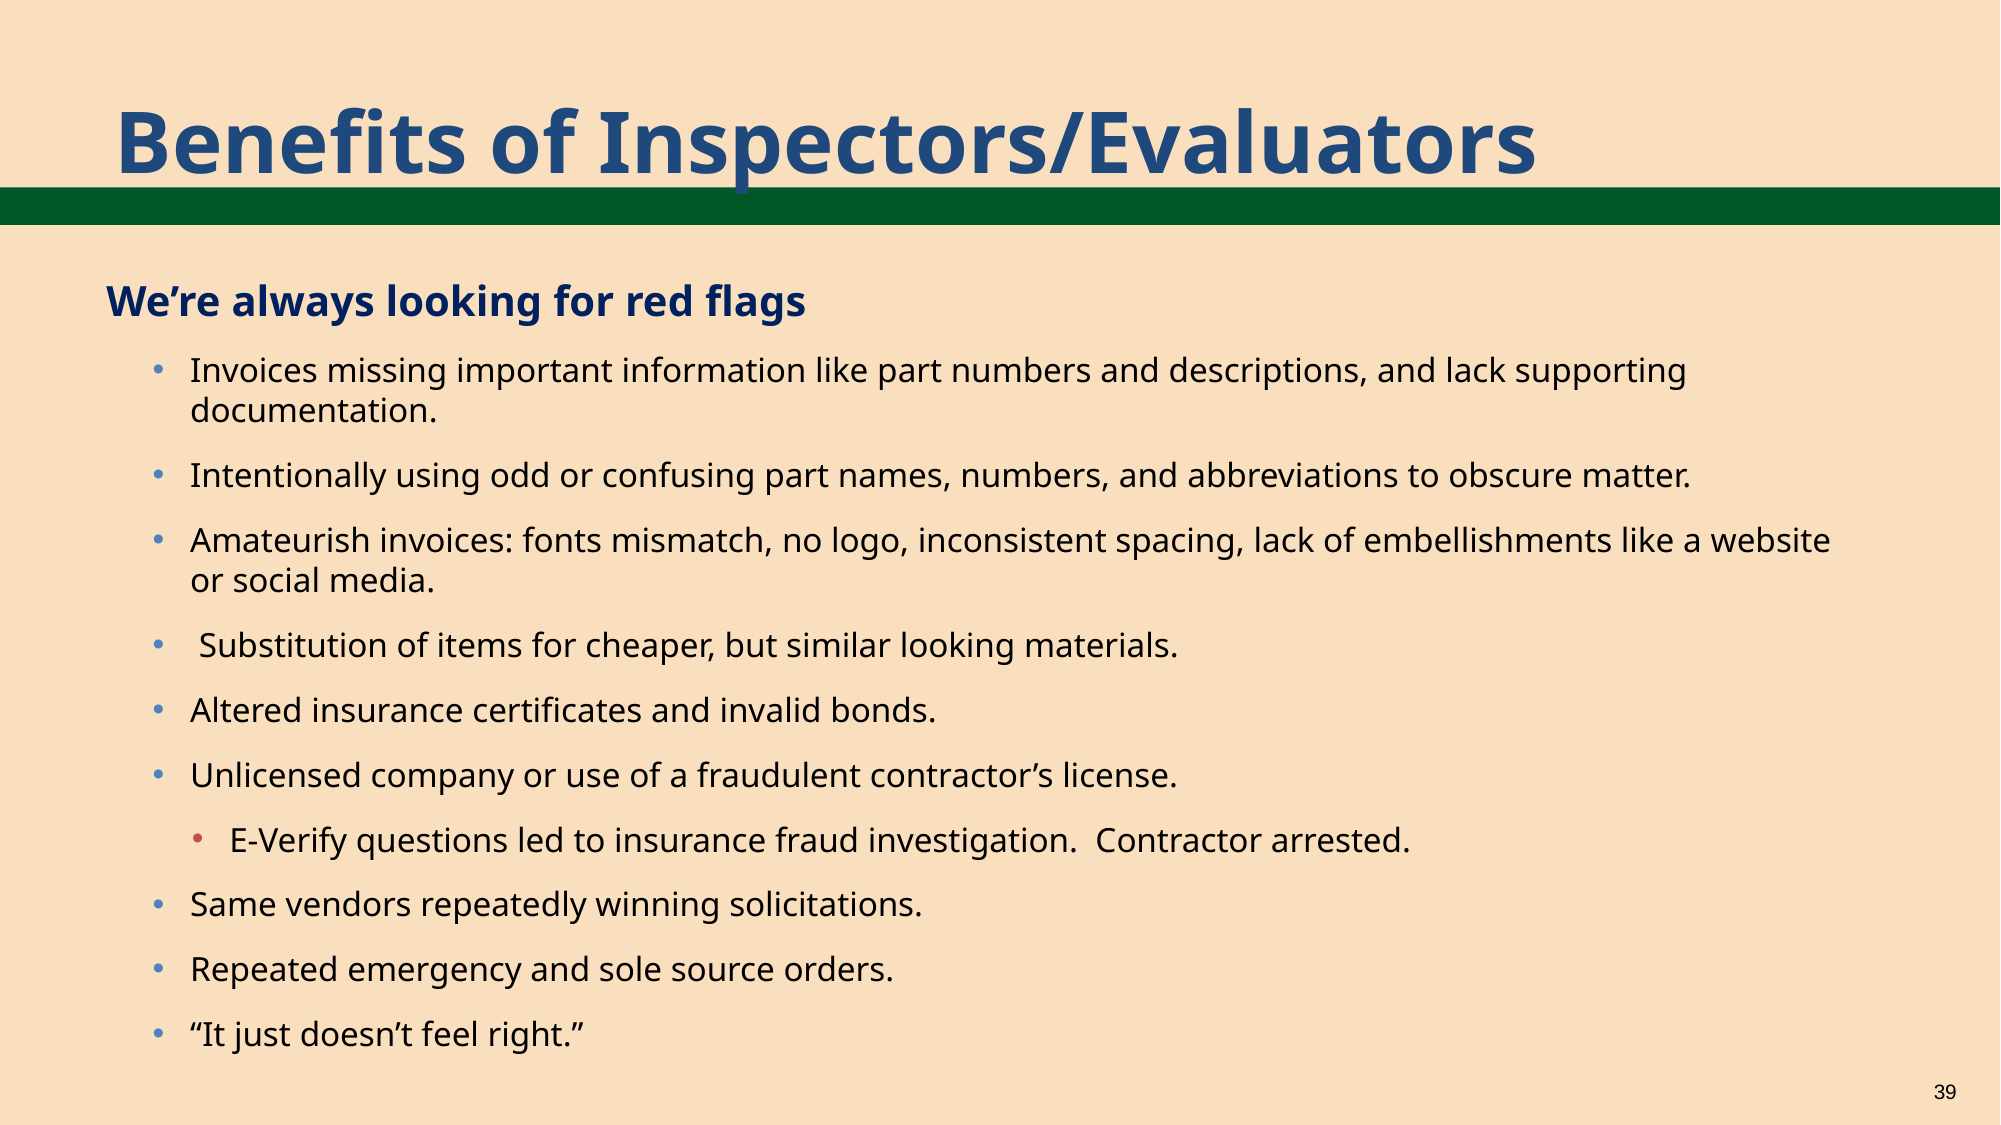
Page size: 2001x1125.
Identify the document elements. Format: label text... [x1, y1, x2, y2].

list We’re always looking for red flags Invoices missing important information like part numbers and descriptions, and lack supporting documentation. Intentionally using odd or confusing part names, numbers, and abbreviations to obscure matter. Amateurish invoices: fonts mismatch, no logo, inconsistent spacing, lack of embellishments like a website or social media. Substitution of items for cheaper, but similar looking materials. Altered insurance certificates and invalid bonds. Unlicensed company or use of a fraudulent contractor’s license. E-Verify questions led to insurance fraud investigation. Contractor arrested. Same vendors repeatedly winning solicitations. Repeated emergency and sole source orders. “It just doesn’t feel right.” [73, 266, 1871, 1052]
title Benefits of Inspectors/Evaluators [99, 45, 1900, 233]
picture [0, 0, 2001, 1125]
slide_number 39 [1891, 1051, 1972, 1112]
